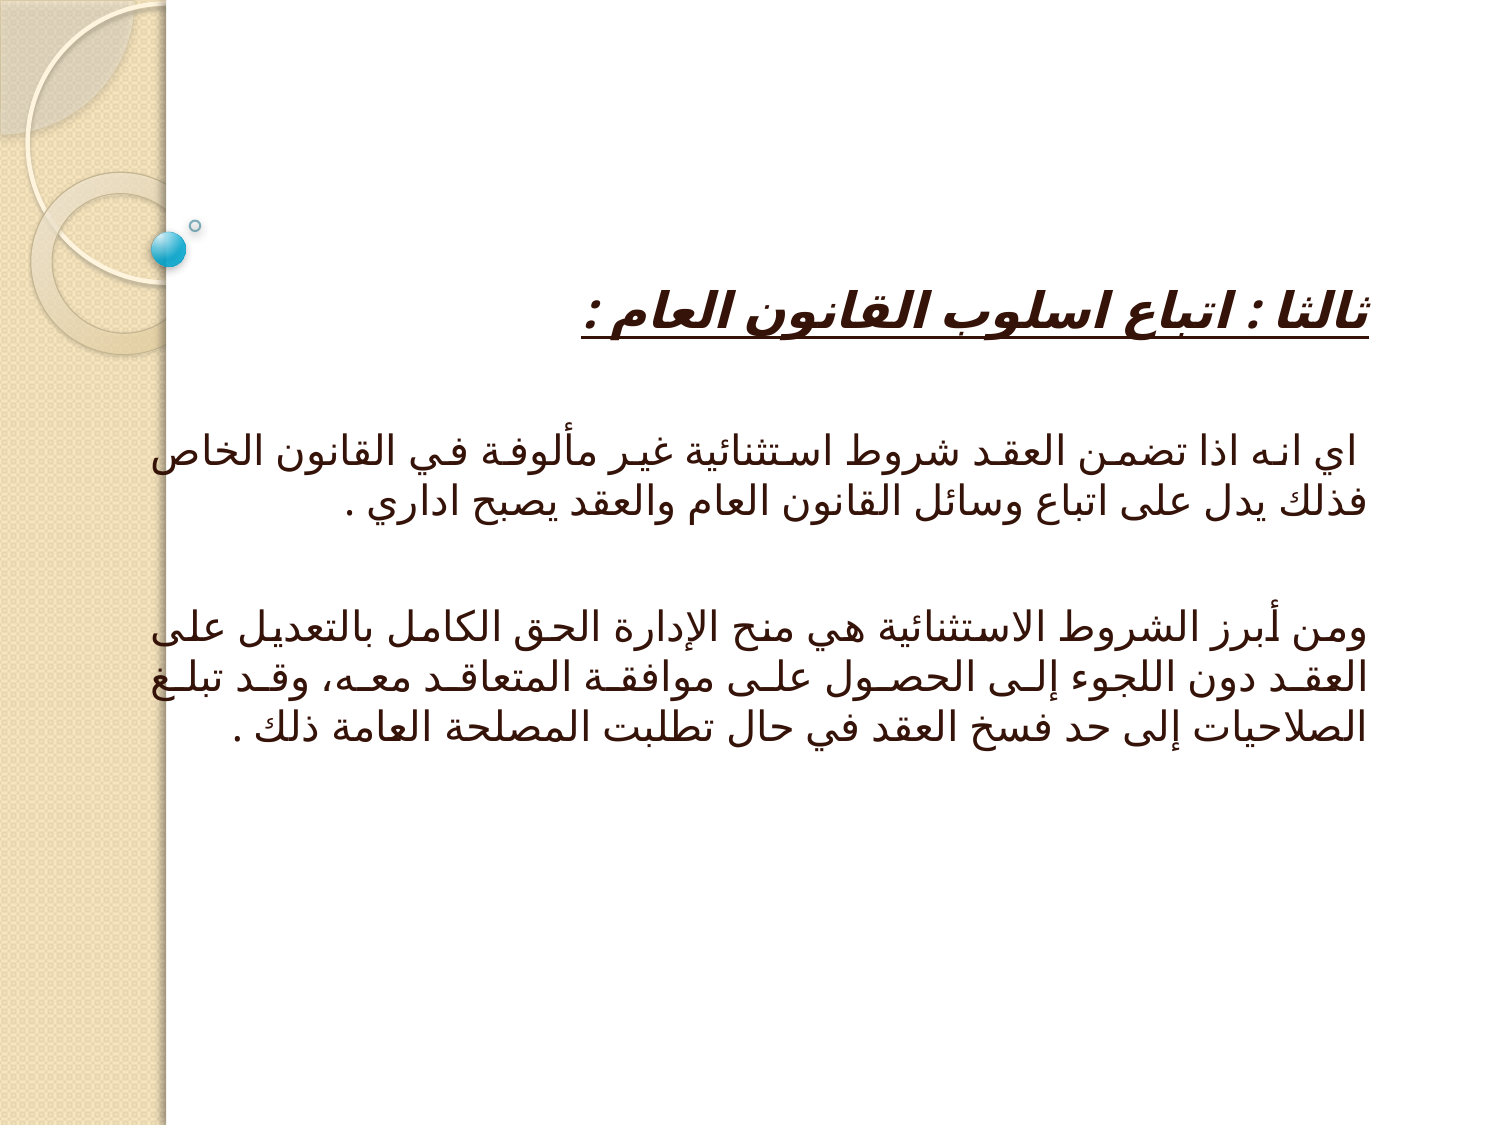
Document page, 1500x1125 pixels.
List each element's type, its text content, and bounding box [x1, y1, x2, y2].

subtitle ثالثا : اتباع اسلوب القانون العام : اي انه اذا تضمن العقد شروط استثنائية غير مألوفة في القانون الخاص فذلك يدل على اتباع وسائل القانون العام والعقد يصبح اداري . ومن أبرز الشروط الاستثنائية هي منح الإدارة الحق الكامل بالتعديل على العقد دون اللجوء إلى الحصول على موافقة المتعاقد معه، وقد تبلغ الصلاحيات إلى حد فسخ العقد في حال تطلبت المصلحة العامة ذلك . [135, 278, 1388, 1035]
